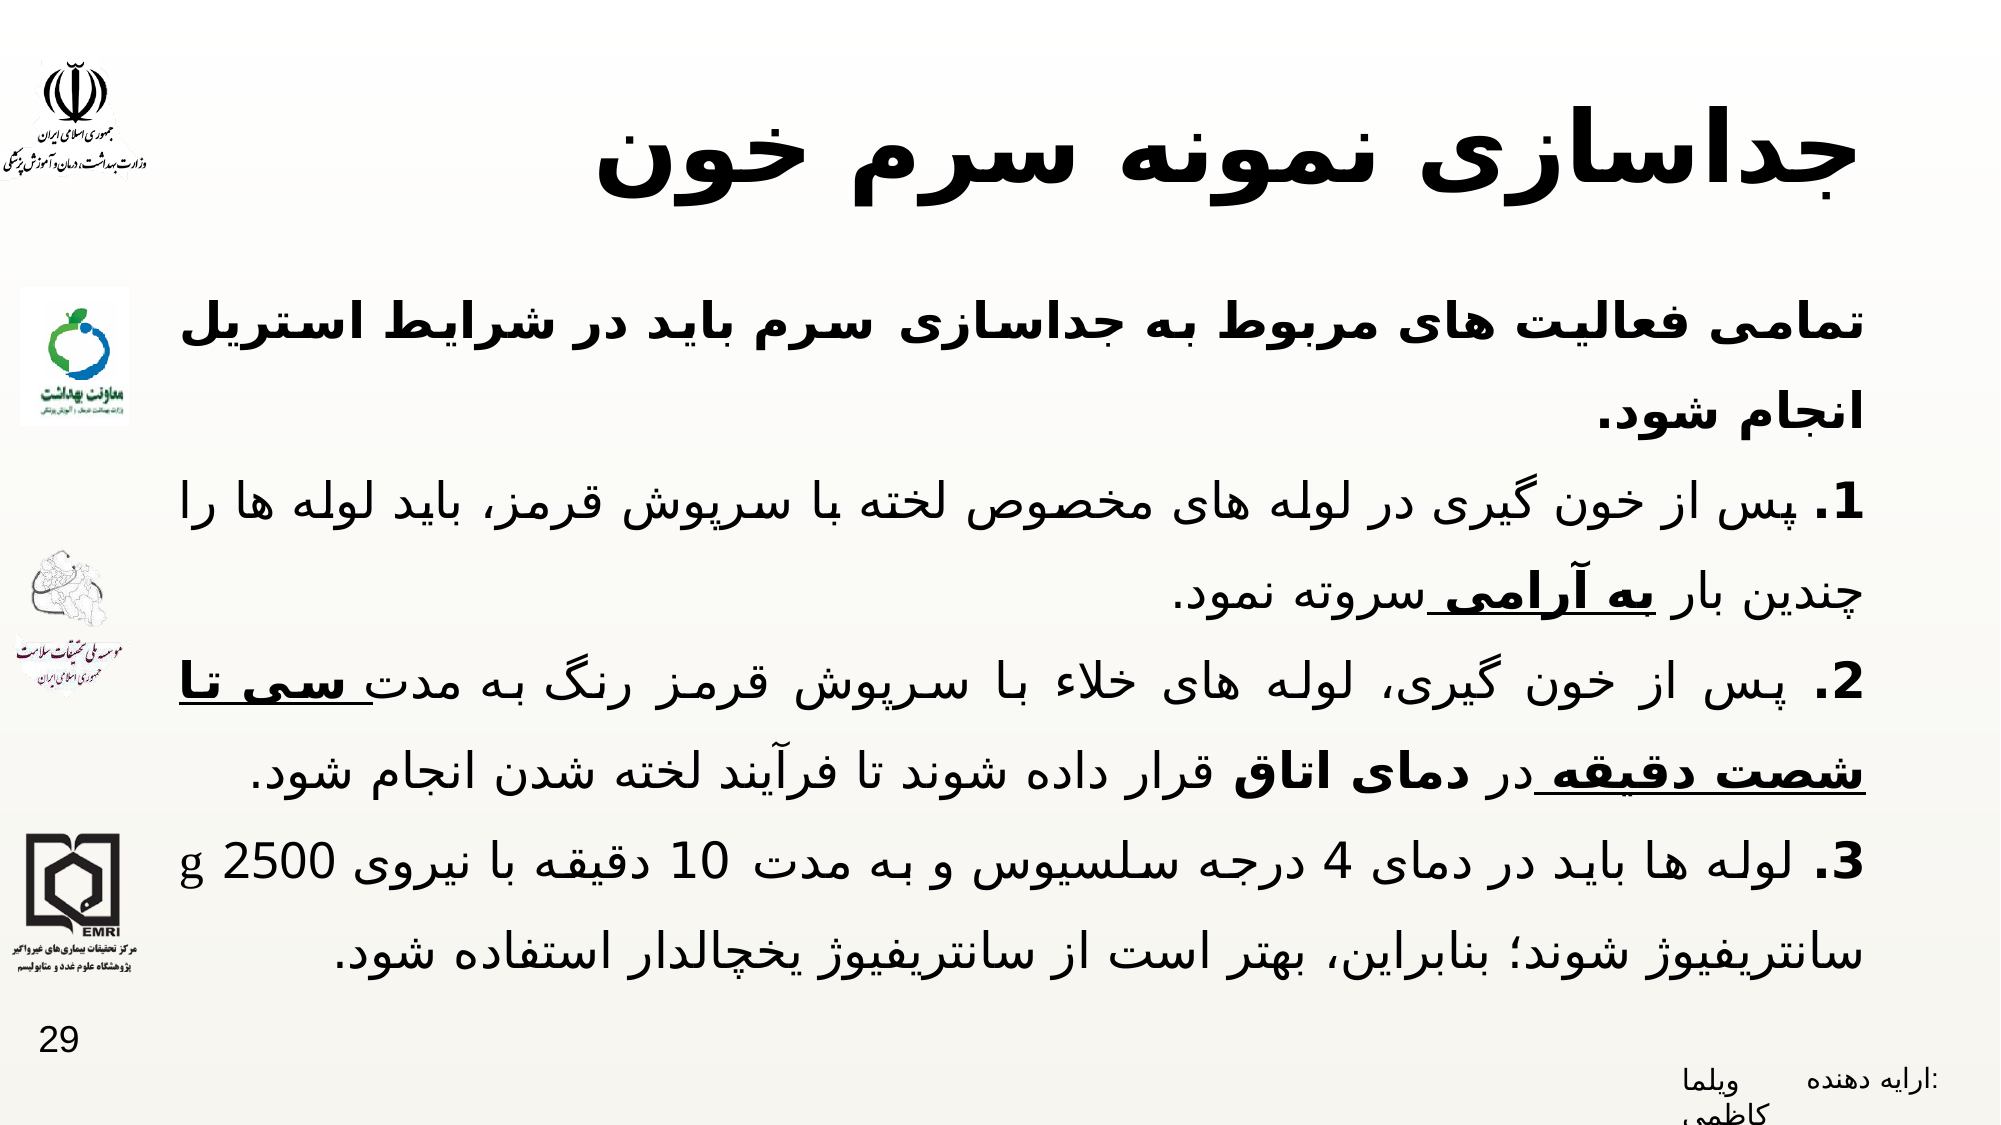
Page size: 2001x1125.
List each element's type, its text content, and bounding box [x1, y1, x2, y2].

picture [0, 507, 164, 738]
picture [20, 287, 129, 426]
slide_number 29 [23, 1007, 197, 1084]
text_box ویلما کاظمی [1667, 1053, 1848, 1125]
picture [0, 58, 148, 206]
list تمامی فعالیت های مربوط به جداسازی سرم باید در شرایط استریل انجام شود. 1. پس از خون گیری در لوله های مخصوص لخته با سرپوش قرمز، باید لوله ها را چندین بار به آرامی سروته نمود. 2. پس از خون گیری، لوله های خلاء با سرپوش قرمز رنگ به مدت سی تا شصت دقیقه در دمای اتاق قرار داده ‌شوند تا فرآیند لخته شدن انجام شود. 3. لوله ها باید در دمای 4 درجه سلسیوس و به مدت 10 دقیقه با نیروی g 2500 سانتریفیوژ شوند؛ بنابراین، بهتر است از سانتریفیوژ یخچالدار استفاده شود. [164, 251, 1881, 1008]
picture [0, 819, 158, 987]
title جداسازی نمونه سرم خون [148, 57, 1881, 228]
